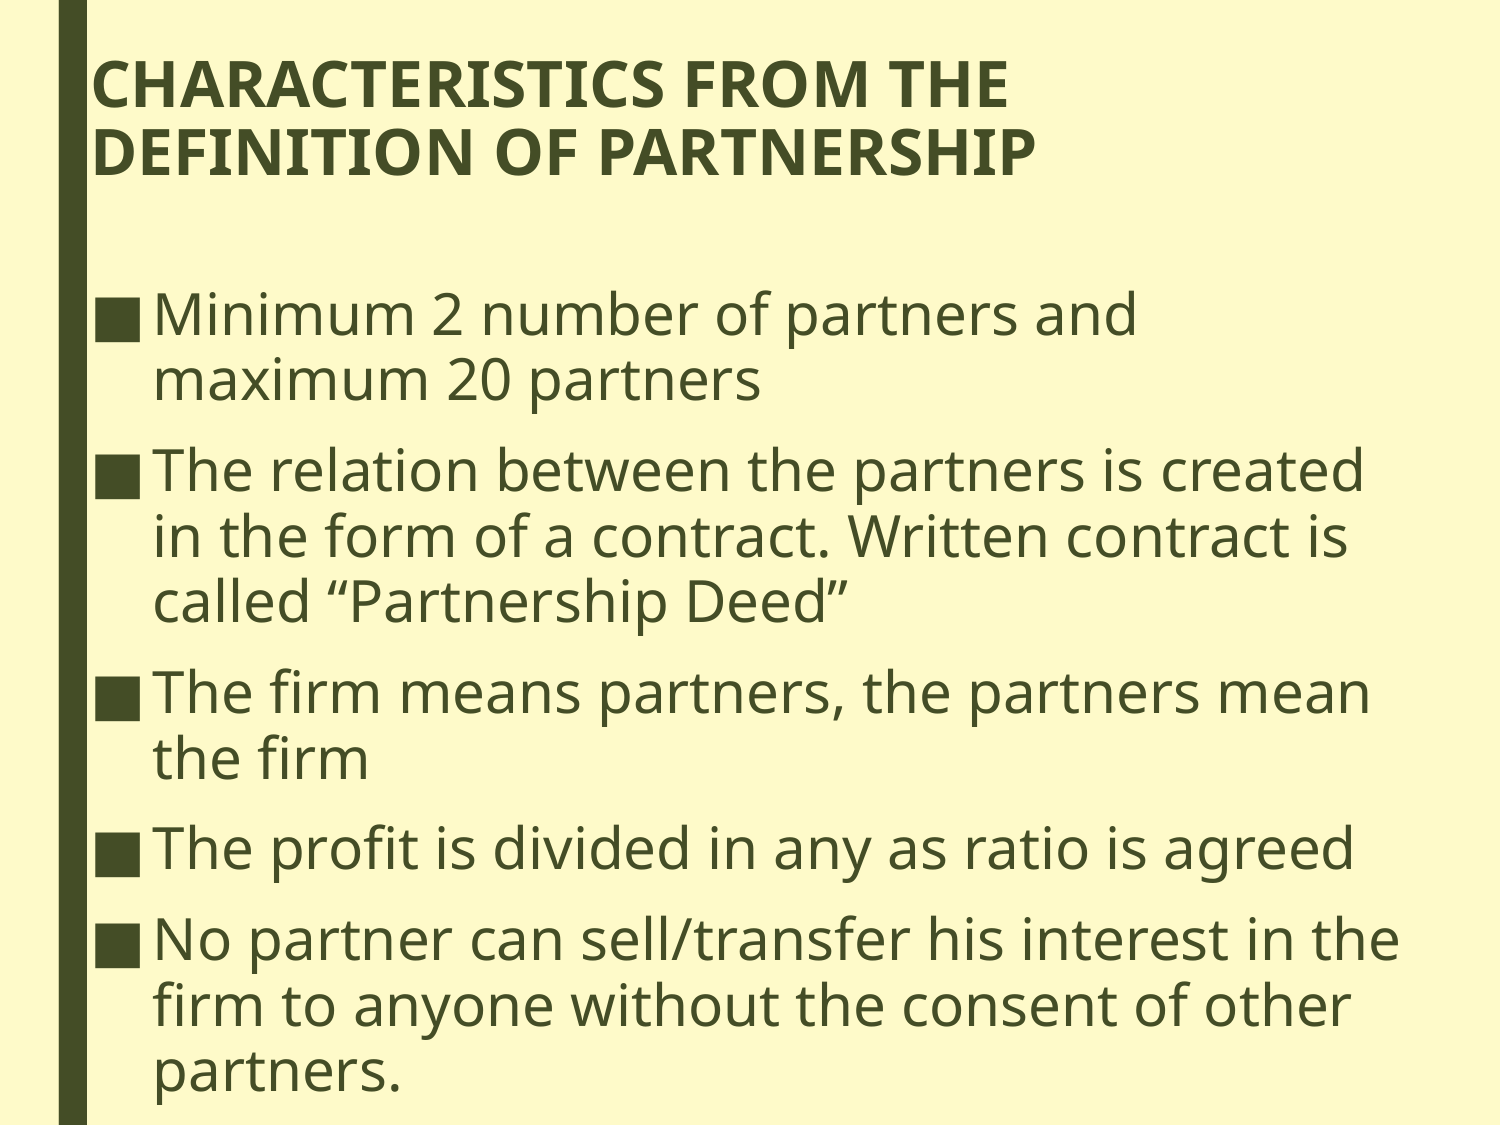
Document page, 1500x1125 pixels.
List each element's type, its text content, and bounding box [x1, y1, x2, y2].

list Minimum 2 number of partners and maximum 20 partners The relation between the partners is created in the form of a contract. Written contract is called “Partnership Deed” The firm means partners, the partners mean the firm The profit is divided in any as ratio is agreed No partner can sell/transfer his interest in the firm to anyone without the consent of other partners. [75, 275, 1425, 1125]
title CHARACTERISTICS FROM THE DEFINITION OF PARTNERSHIP [75, 45, 1425, 200]
